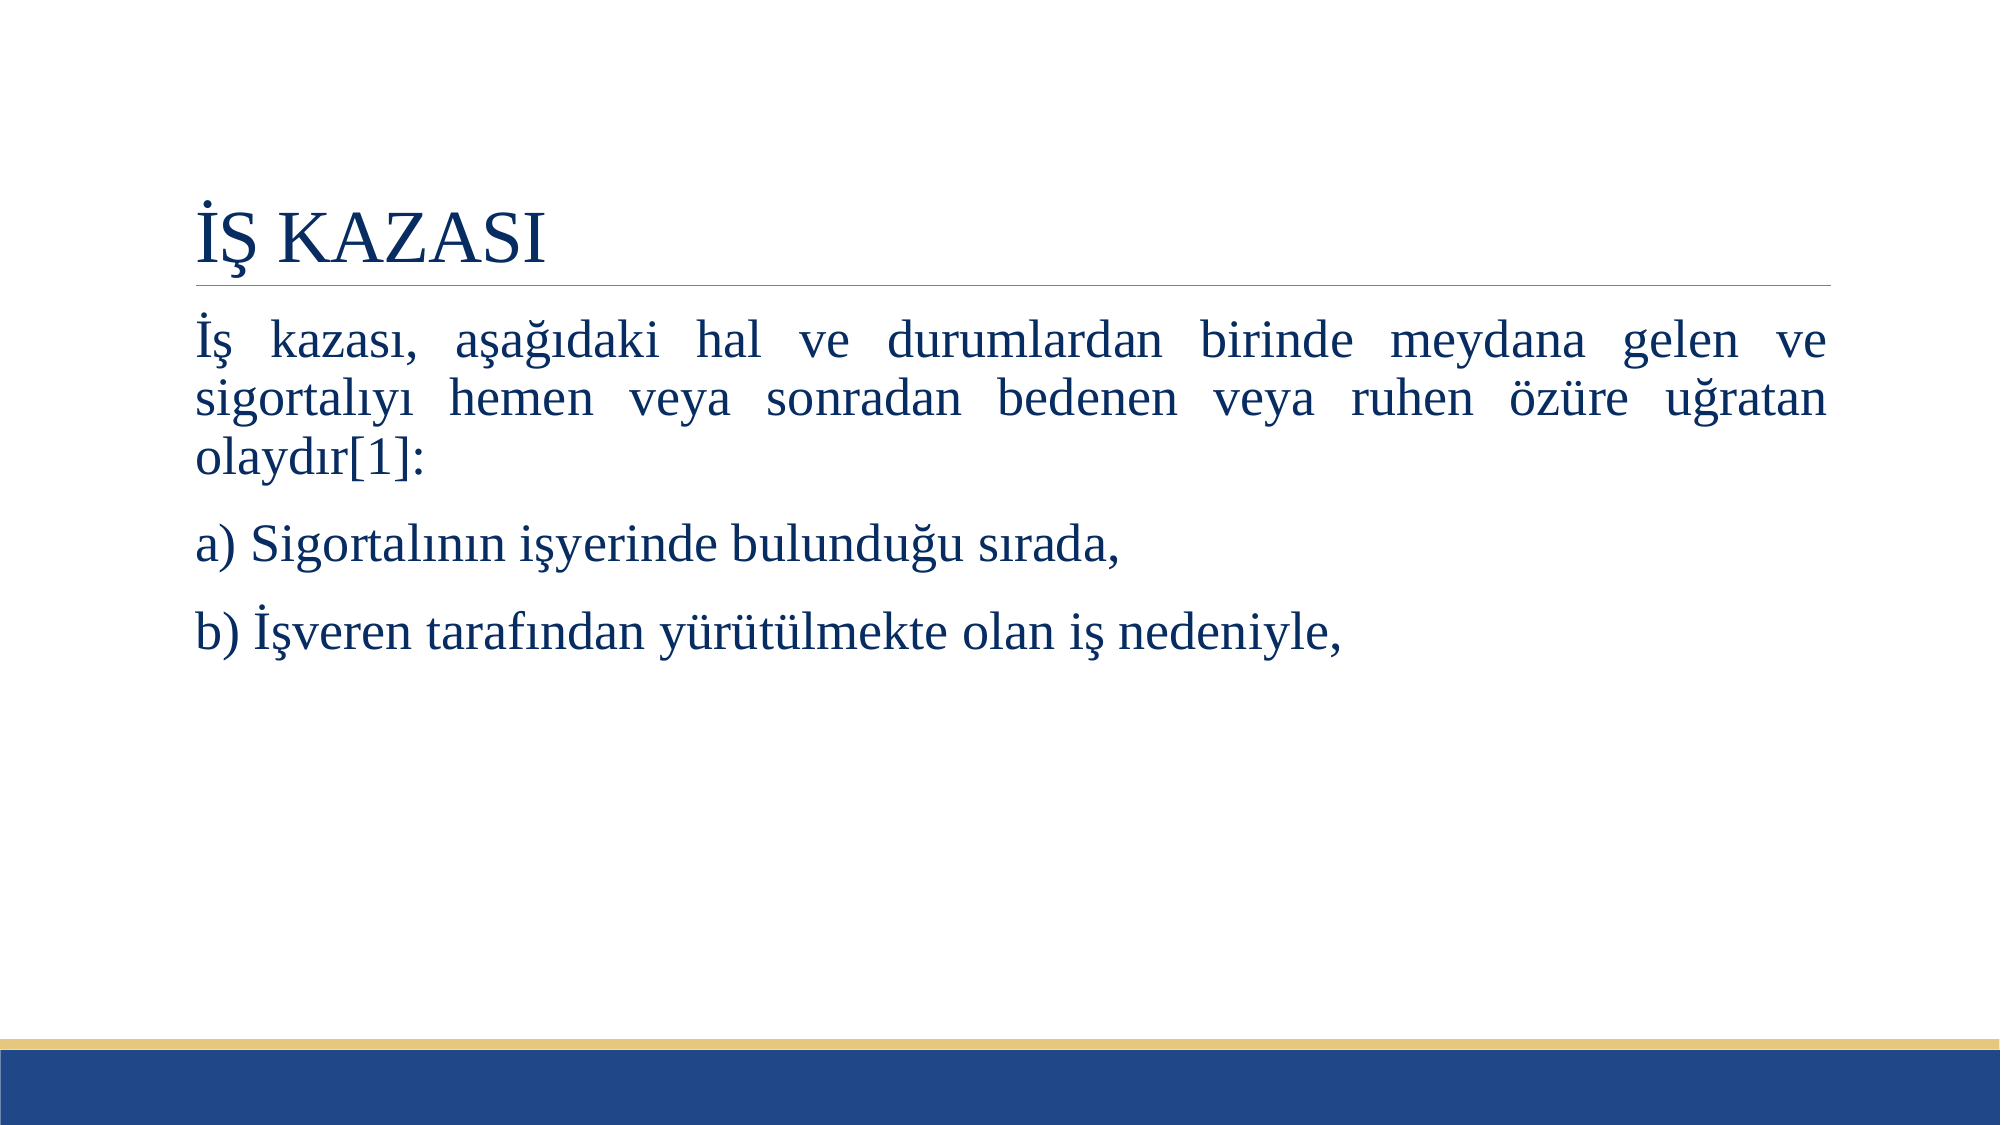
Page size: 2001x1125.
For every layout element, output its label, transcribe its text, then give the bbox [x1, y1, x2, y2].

title İŞ KAZASI [180, 47, 1830, 285]
list İş kazası, aşağıdaki hal ve durumlardan birinde meydana gelen ve sigortalıyı hemen veya sonradan bedenen veya ruhen özüre uğratan olaydır[1]: a) Sigortalının işyerinde bulunduğu sırada, b) İşveren tarafından yürütülmekte olan iş nedeniyle, [180, 302, 1830, 963]
